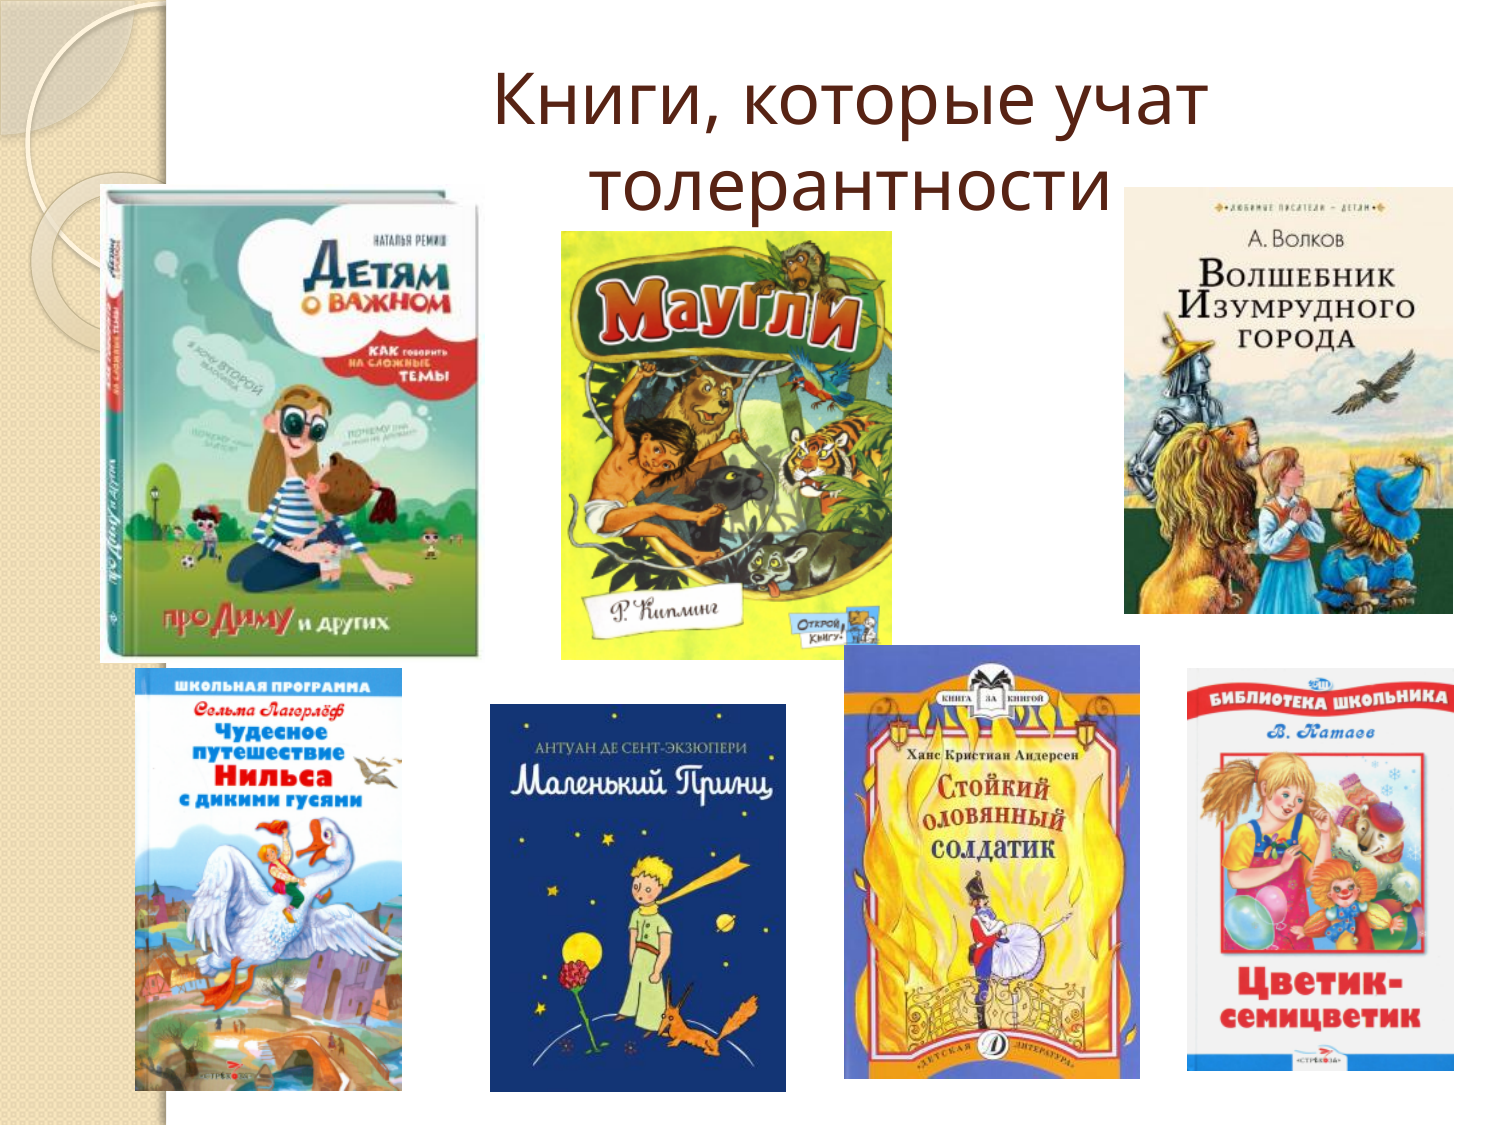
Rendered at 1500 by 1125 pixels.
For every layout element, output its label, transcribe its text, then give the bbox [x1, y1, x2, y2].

picture [1186, 668, 1454, 1071]
picture [489, 703, 786, 1093]
picture [135, 668, 402, 1091]
picture [1124, 187, 1453, 614]
picture [100, 184, 485, 663]
picture [560, 231, 1141, 1079]
title Книги, которые учат толерантности [235, 45, 1466, 233]
